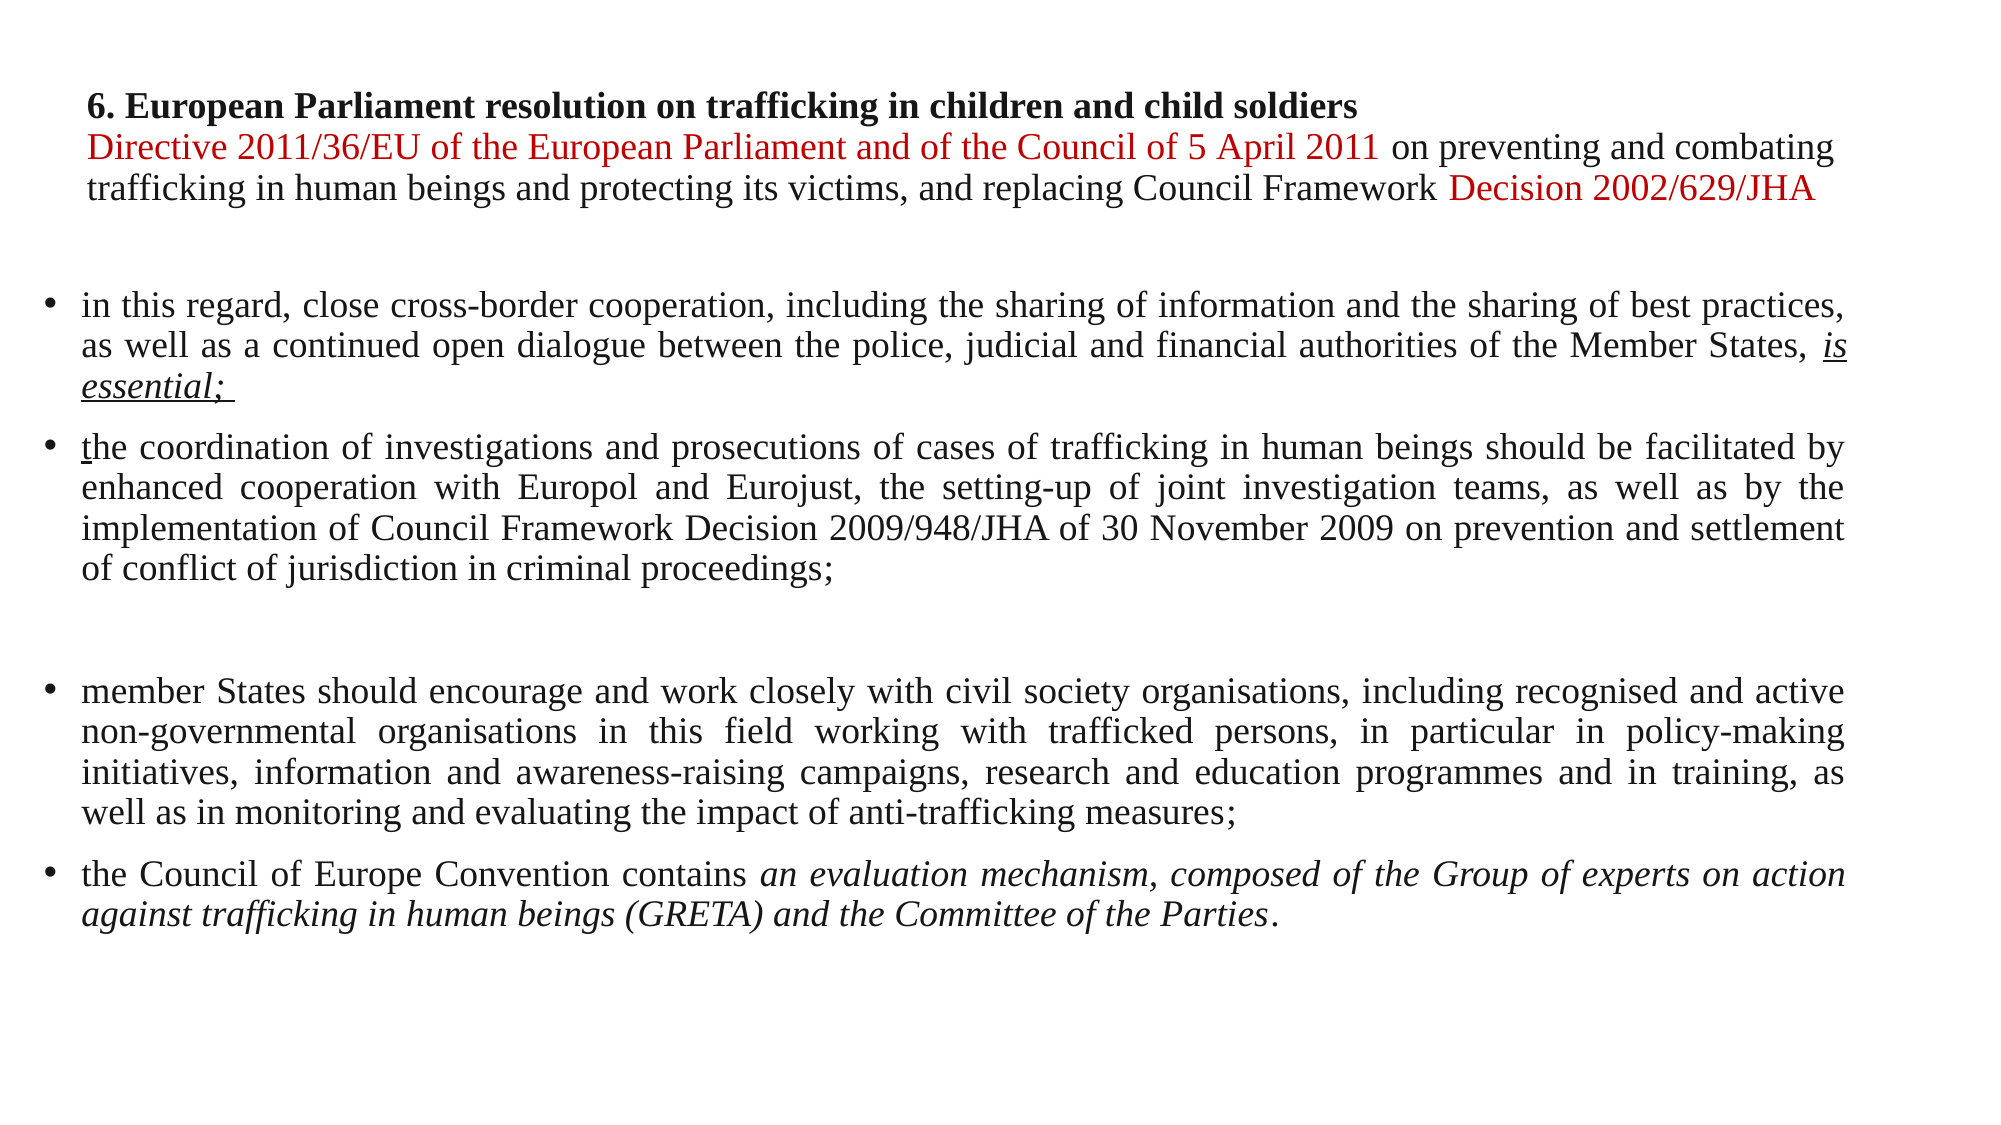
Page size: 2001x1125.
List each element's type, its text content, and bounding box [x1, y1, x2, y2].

title 6. European Parliament resolution on trafficking in children and child soldiers Directive 2011/36/EU of the European Parliament and of the Council of 5 April 2011 on preventing and combating trafficking in human beings and protecting its victims, and replacing Council Framework Decision 2002/629/JHA [71, 59, 1863, 235]
list in this regard, close cross-border cooperation, including the sharing of information and the sharing of best practices, as well as a continued open dialogue between the police, judicial and financial authorities of the Member States, is essential; the coordination of investigations and prosecutions of cases of trafficking in human beings should be facilitated by enhanced cooperation with Europol and Eurojust, the setting-up of joint investigation teams, as well as by the implementation of Council Framework Decision 2009/948/JHA of 30 November 2009 on prevention and settlement of conflict of jurisdiction in criminal proceedings; member States should encourage and work closely with civil society organisations, including recognised and active non-governmental organisations in this field working with trafficked persons, in particular in policy-making initiatives, information and awareness-raising campaigns, research and education programmes and in training, as well as in monitoring and evaluating the impact of anti-trafficking measures; the Council of Europe Convention contains an evaluation mechanism, composed of the Group of experts on action against trafficking in human beings (GRETA) and the Committee of the Parties. [29, 277, 1863, 1014]
